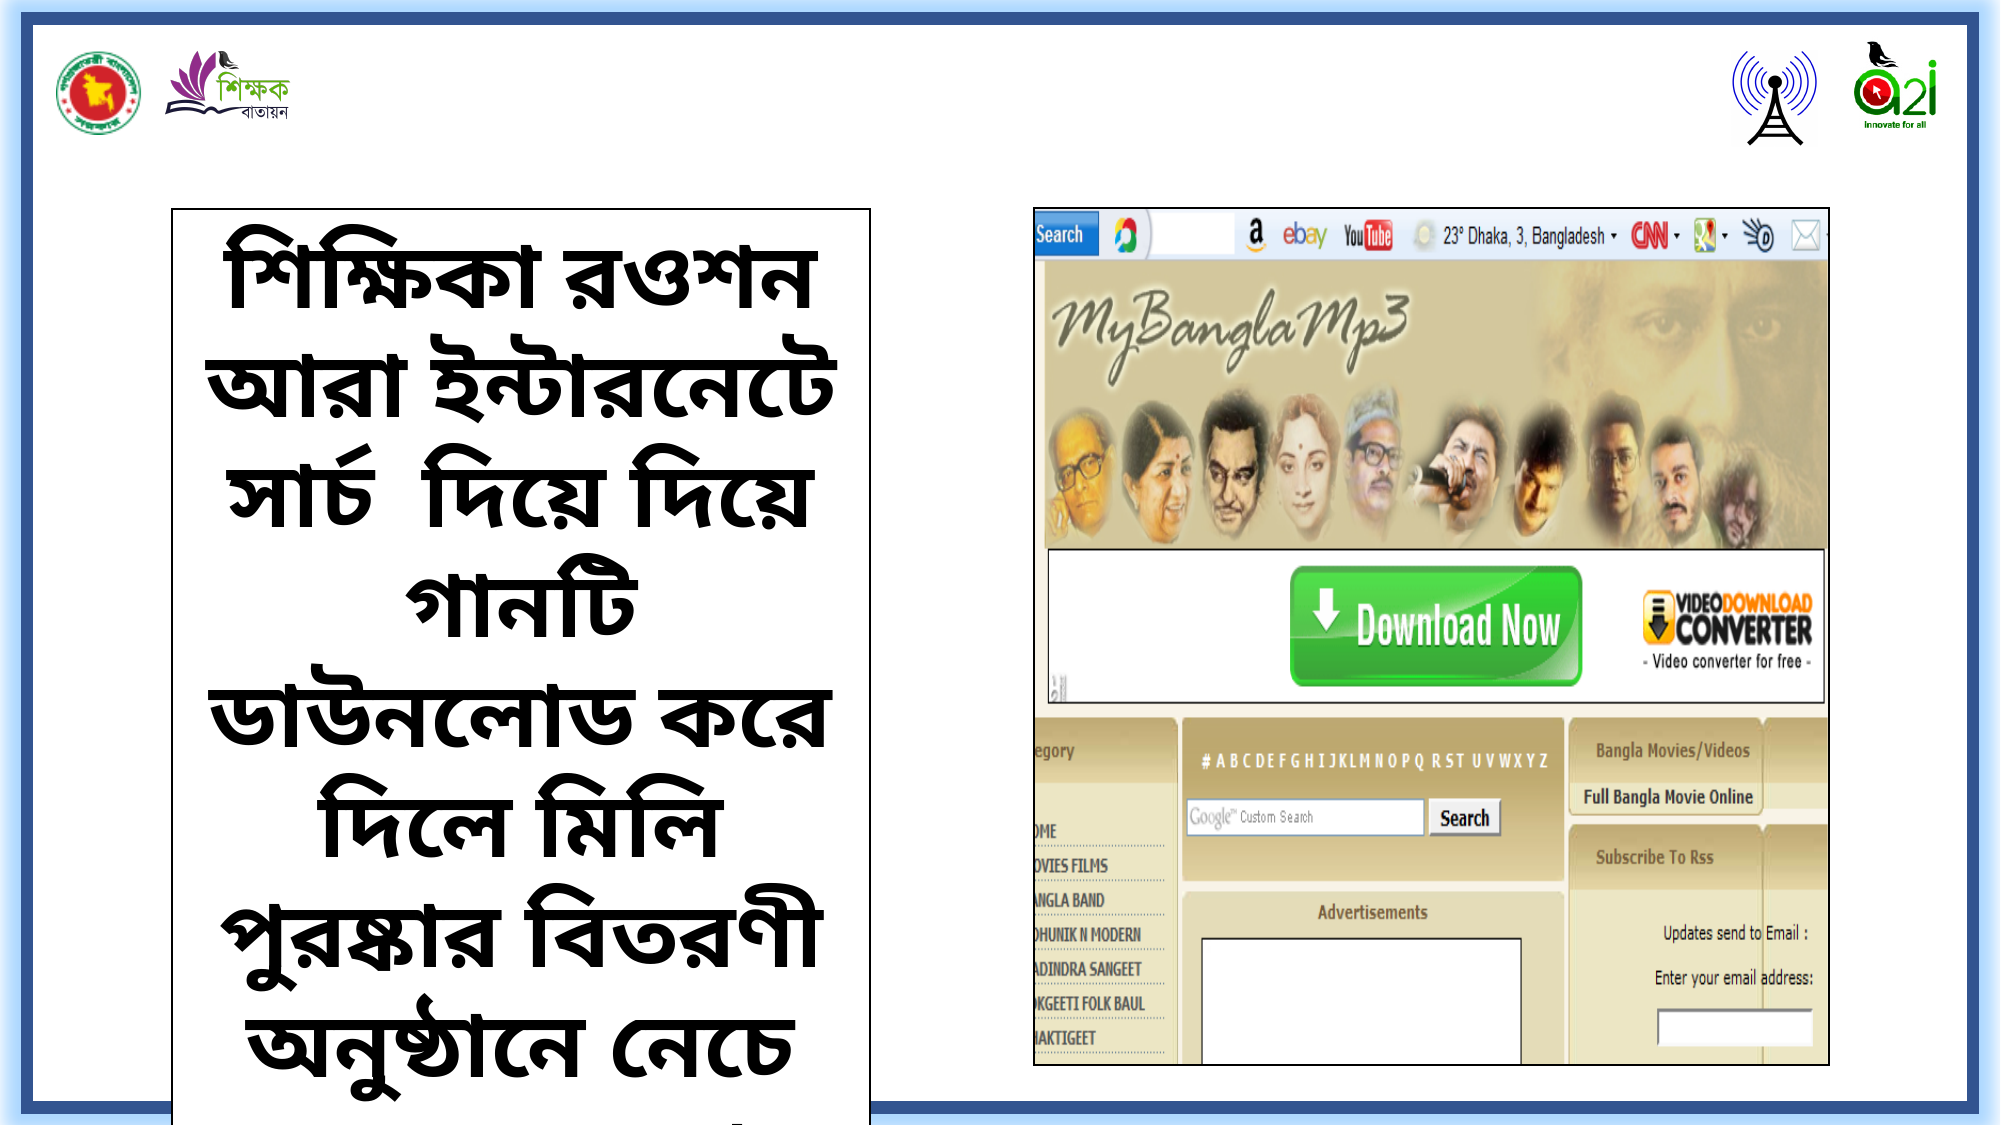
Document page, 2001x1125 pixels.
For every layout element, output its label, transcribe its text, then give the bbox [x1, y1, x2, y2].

text_box শিক্ষিকা রওশন আরা ইন্টারনেটে সার্চ দিয়ে দিয়ে গানটি ডাউনলোড করে দিলে মিলি পুরষ্কার বিতরণী অনুষ্ঠানে নেচে সকলকে মুগ্ধ করল। [171, 208, 871, 1125]
picture [159, 50, 296, 120]
picture [56, 50, 143, 135]
picture [1034, 209, 1828, 1064]
picture [1852, 34, 1939, 131]
picture [1731, 50, 1818, 147]
